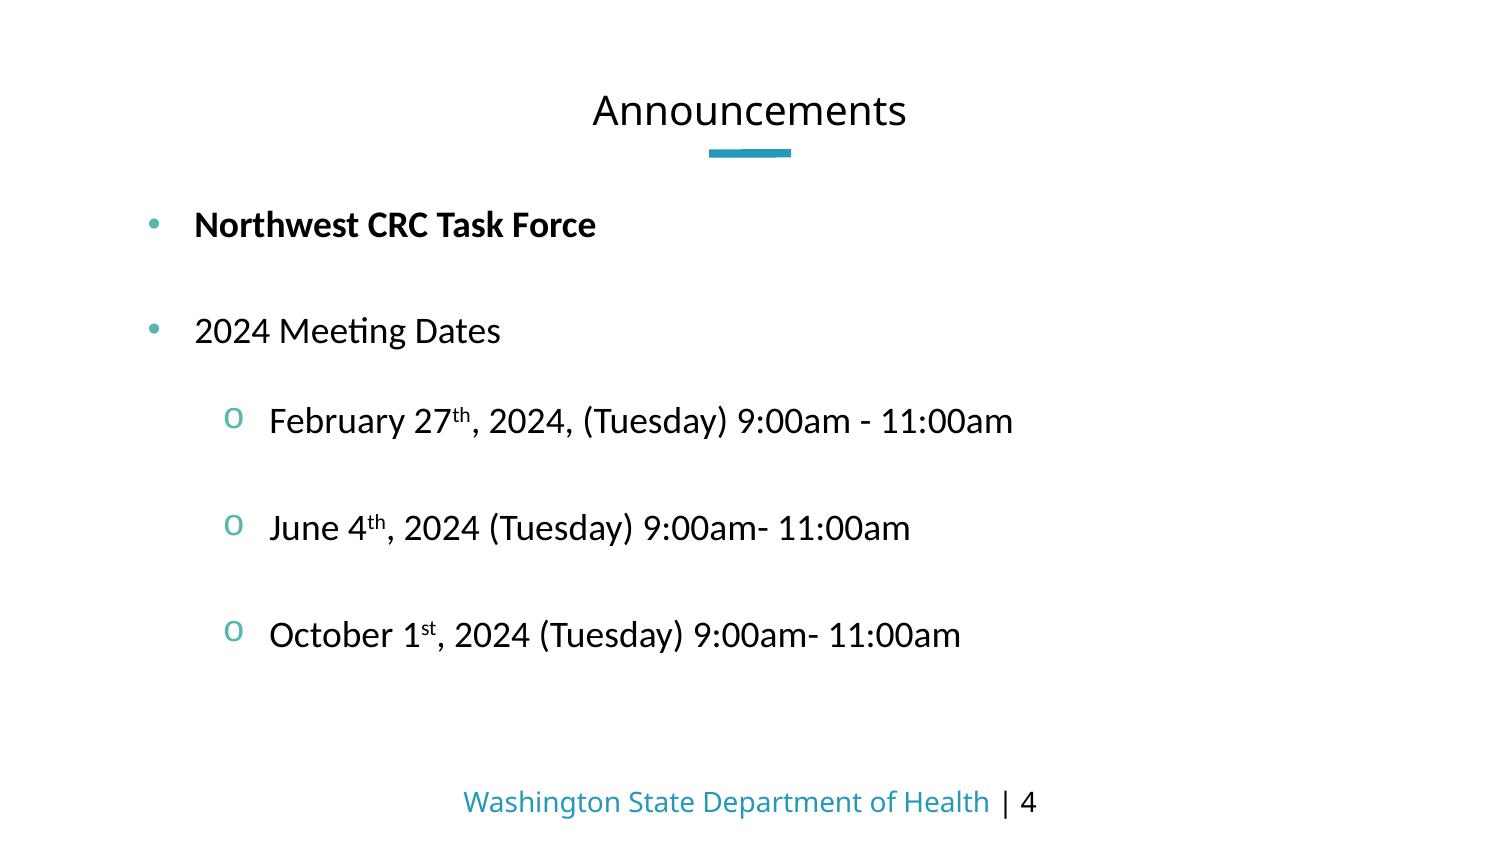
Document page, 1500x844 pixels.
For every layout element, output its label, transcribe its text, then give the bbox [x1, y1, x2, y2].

list Northwest CRC Task Force 2024 Meeting Dates February 27th, 2024, (Tuesday) 9:00am - 11:00am June 4th, 2024 (Tuesday) 9:00am- 11:00am October 1st, 2024 (Tuesday) 9:00am- 11:00am [132, 197, 1372, 773]
title Announcements [0, 82, 1500, 143]
